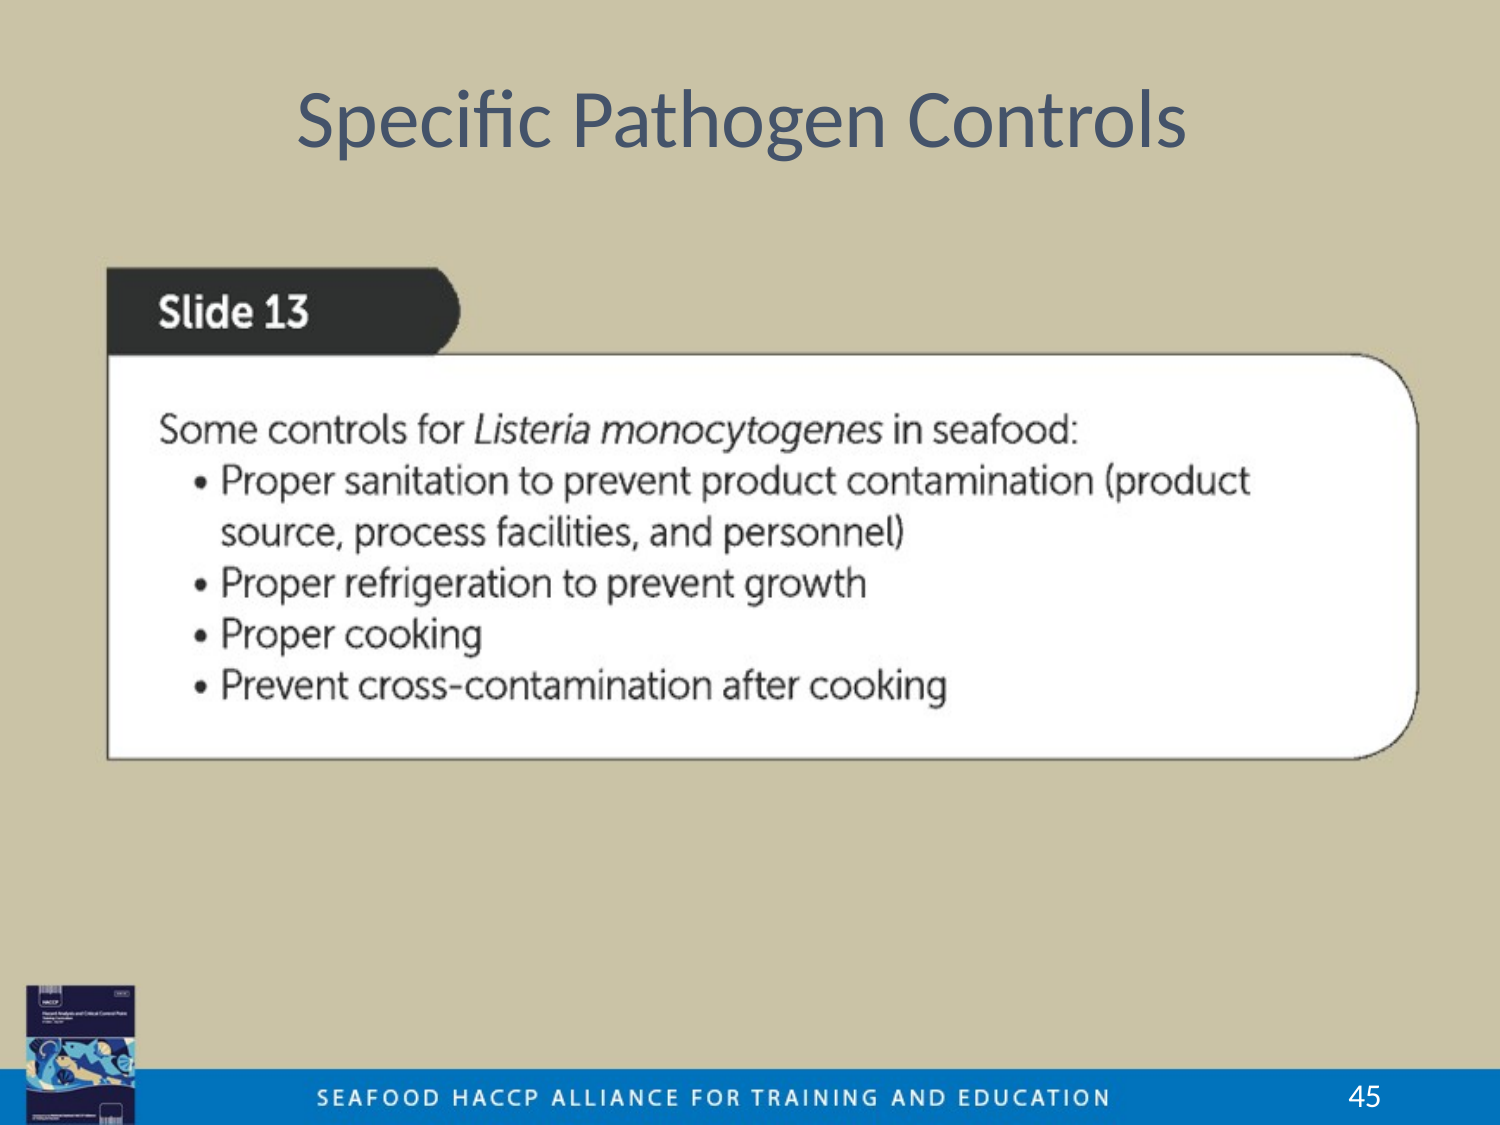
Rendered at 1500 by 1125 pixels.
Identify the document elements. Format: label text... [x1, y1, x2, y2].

slide_number 10 [1325, 1080, 1391, 1125]
picture [0, 0, 1500, 1125]
title Specific Pathogen Controls [294, 62, 1196, 253]
